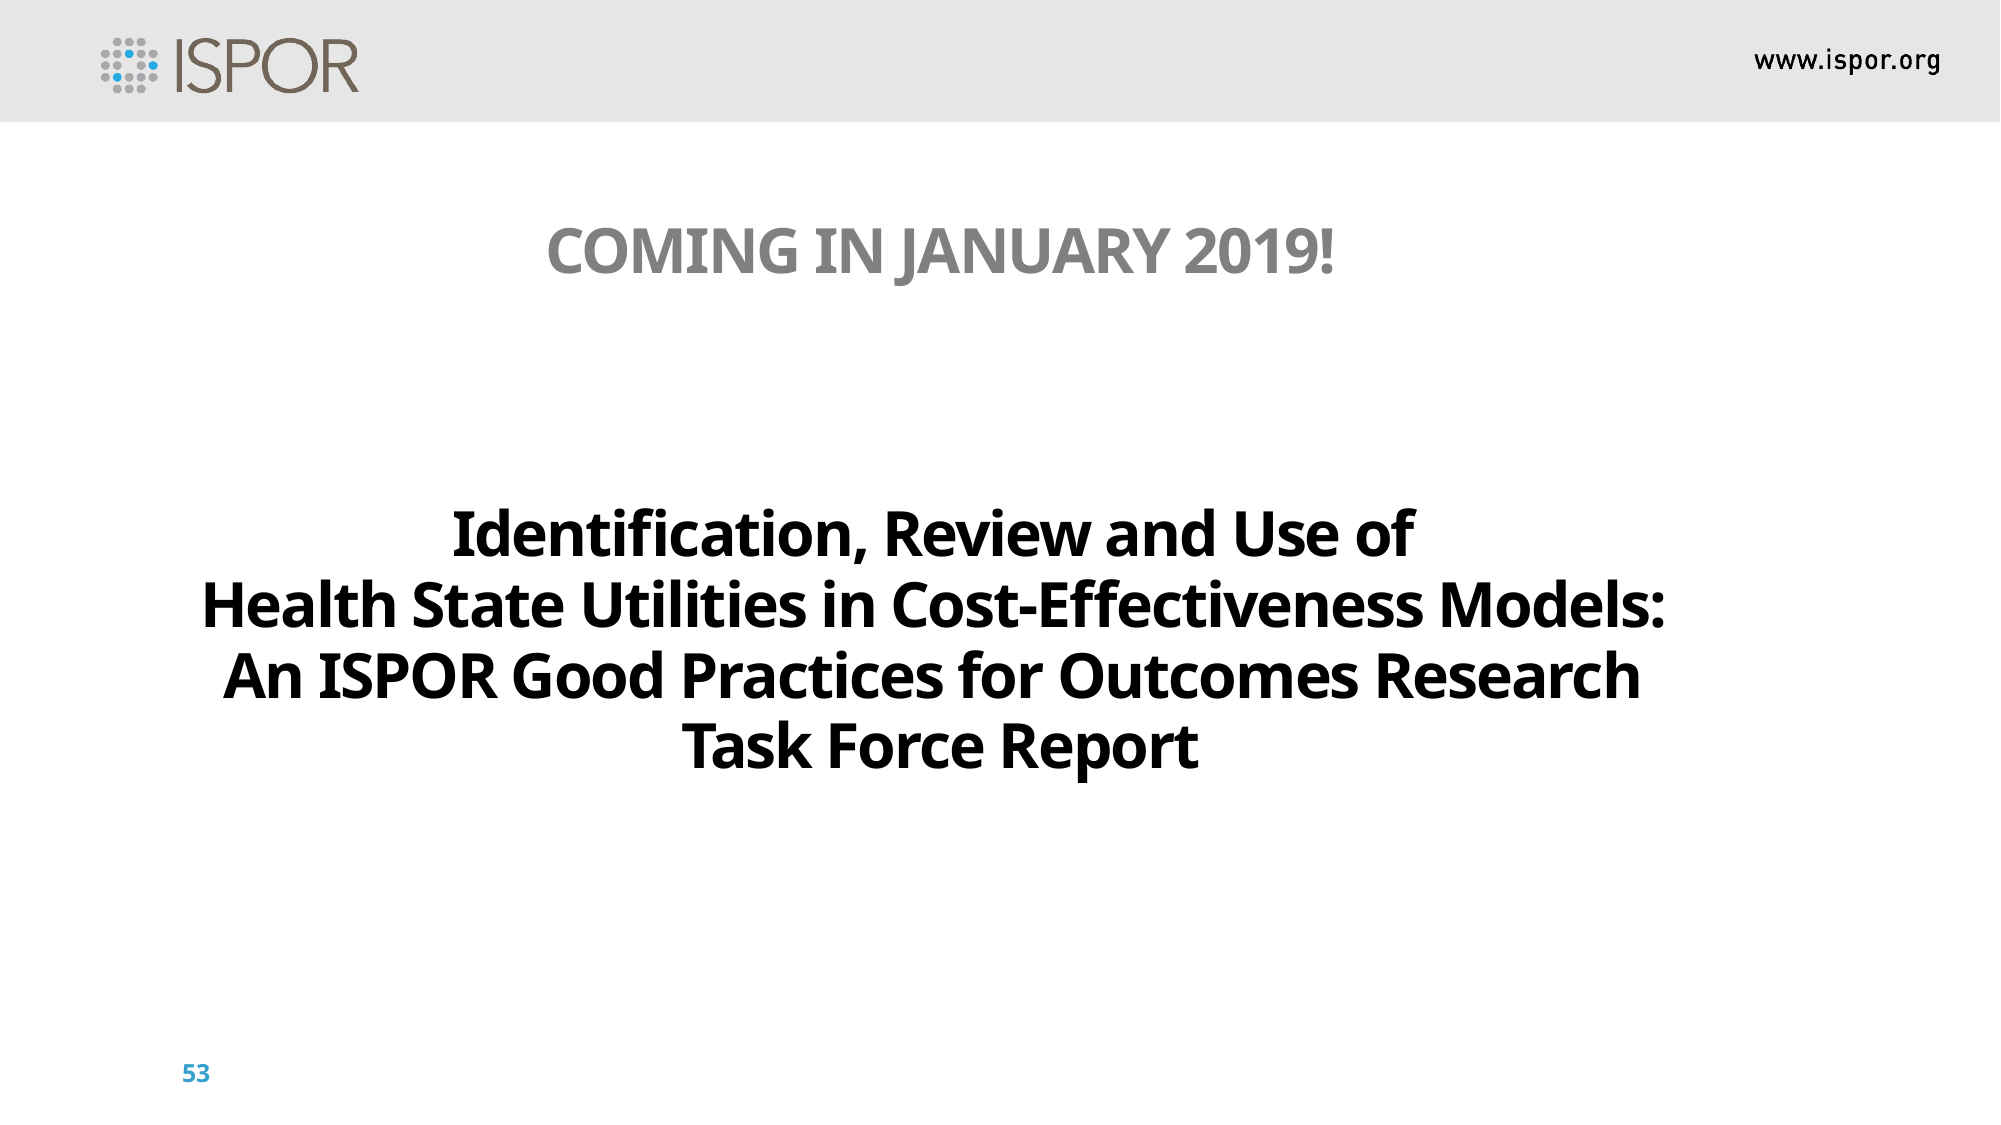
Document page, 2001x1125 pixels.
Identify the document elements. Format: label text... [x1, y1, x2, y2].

picture [87, 23, 407, 100]
list COMING IN JANUARY 2019! Identification, Review and Use of Health State Utilities in Cost-Effectiveness Models: An ISPOR Good Practices for Outcomes Research Task Force Report [60, 136, 1822, 922]
picture [1738, 34, 1962, 89]
slide_number 53 [167, 1044, 330, 1105]
